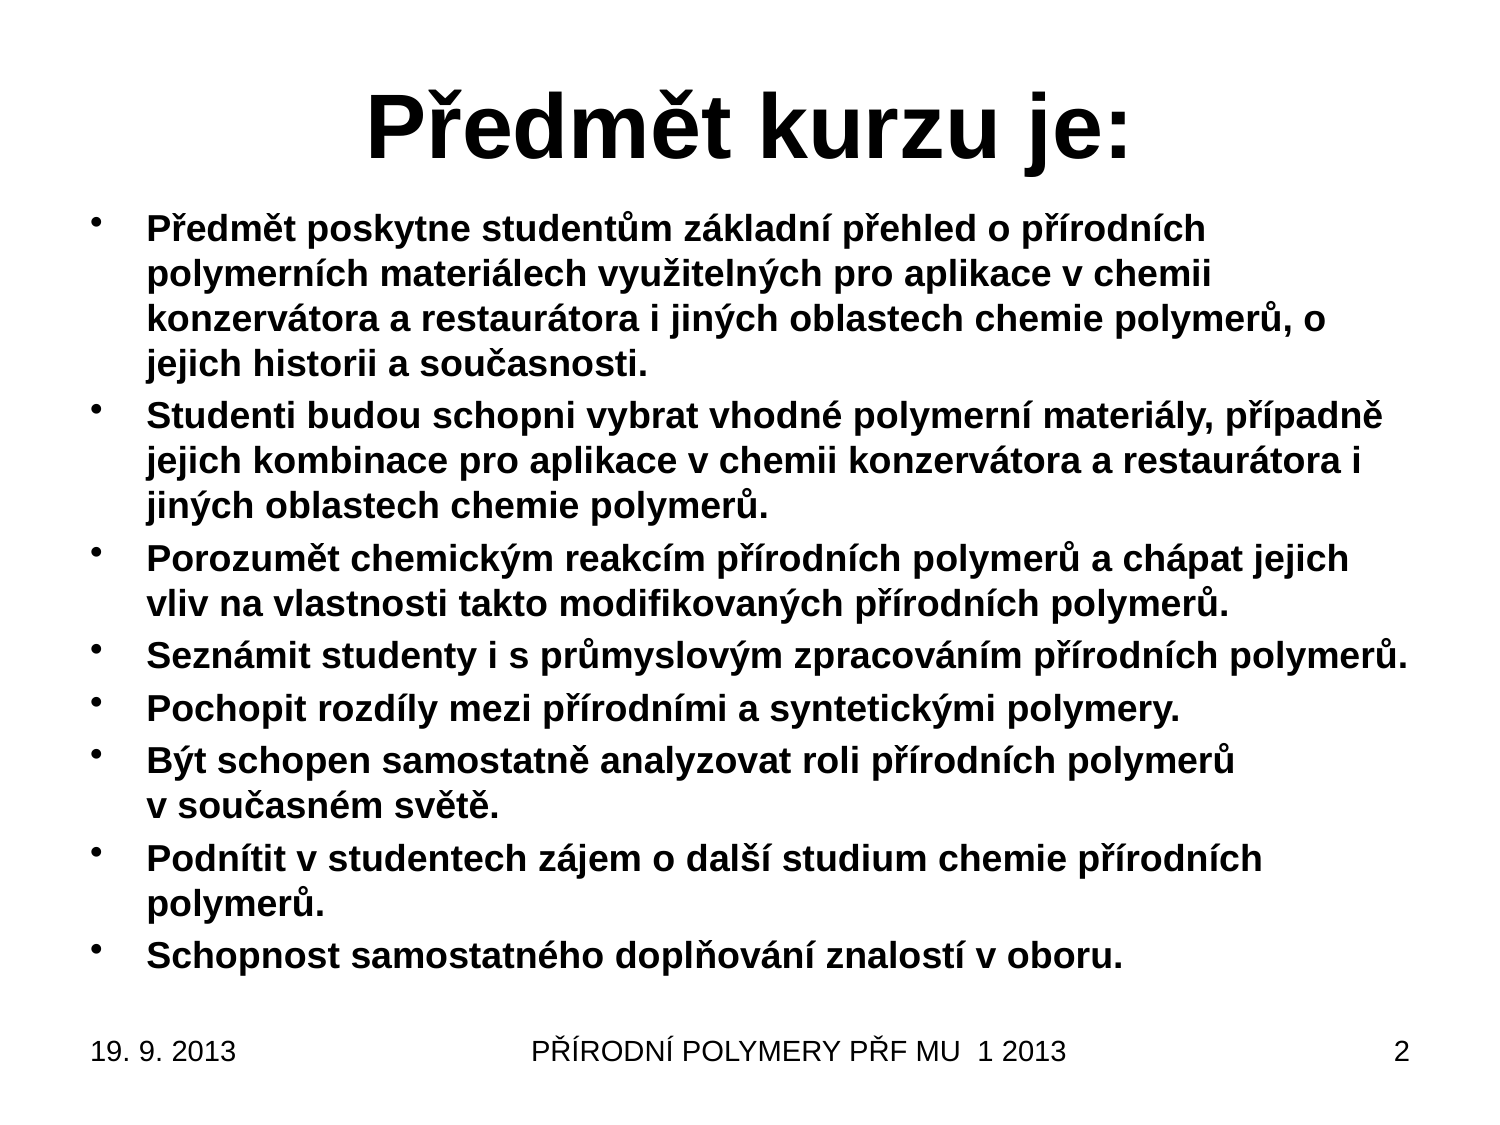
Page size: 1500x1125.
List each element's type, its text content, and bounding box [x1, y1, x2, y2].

slide_number 19. 9. 2013 [74, 1024, 426, 1103]
list Předmět poskytne studentům základní přehled o přírodních polymerních materiálech využitelných pro aplikace v chemii konzervátora a restaurátora i jiných oblastech chemie polymerů, o jejich historii a současnosti. Studenti budou schopni vybrat vhodné polymerní materiály, případně jejich kombinace pro aplikace v chemii konzervátora a restaurátora i jiných oblastech chemie polymerů. Porozumět chemickým reakcím přírodních polymerů a chápat jejich vliv na vlastnosti takto modifikovaných přírodních polymerů. Seznámit studenty i s průmyslovým zpracováním přírodních polymerů. Pochopit rozdíly mezi přírodními a syntetickými polymery. Být schopen samostatně analyzovat roli přírodních polymerů v současném světě. Podnítit v studentech zájem o další studium chemie přírodních polymerů. Schopnost samostatného doplňování znalostí v oboru. [74, 196, 1426, 1006]
footer PŘÍRODNÍ POLYMERY PŘF MU 1 2013 [426, 1024, 1074, 1103]
title Předmět kurzu je: [74, 44, 1426, 196]
slide_number 2 [1074, 1024, 1426, 1103]
